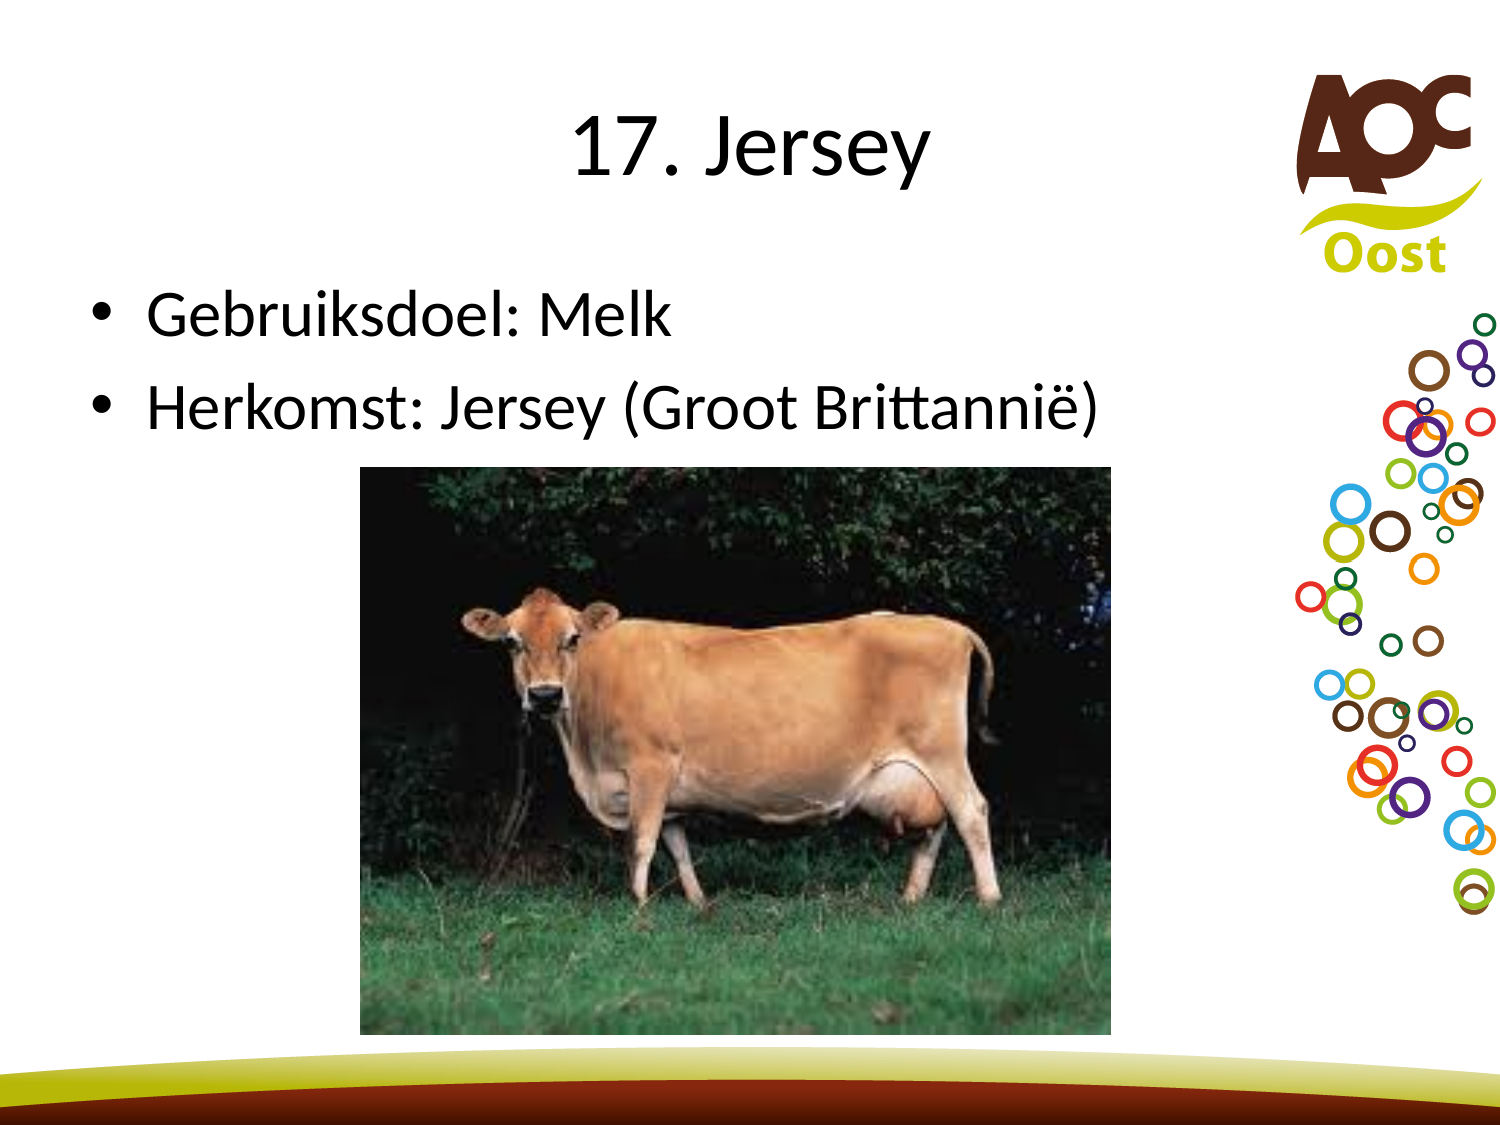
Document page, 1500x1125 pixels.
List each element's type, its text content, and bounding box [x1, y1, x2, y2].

picture [0, 0, 1500, 1125]
list Gebruiksdoel: Melk Herkomst: Jersey (Groot Brittannië) [75, 262, 1425, 1005]
title 17. Jersey [75, 45, 1425, 233]
